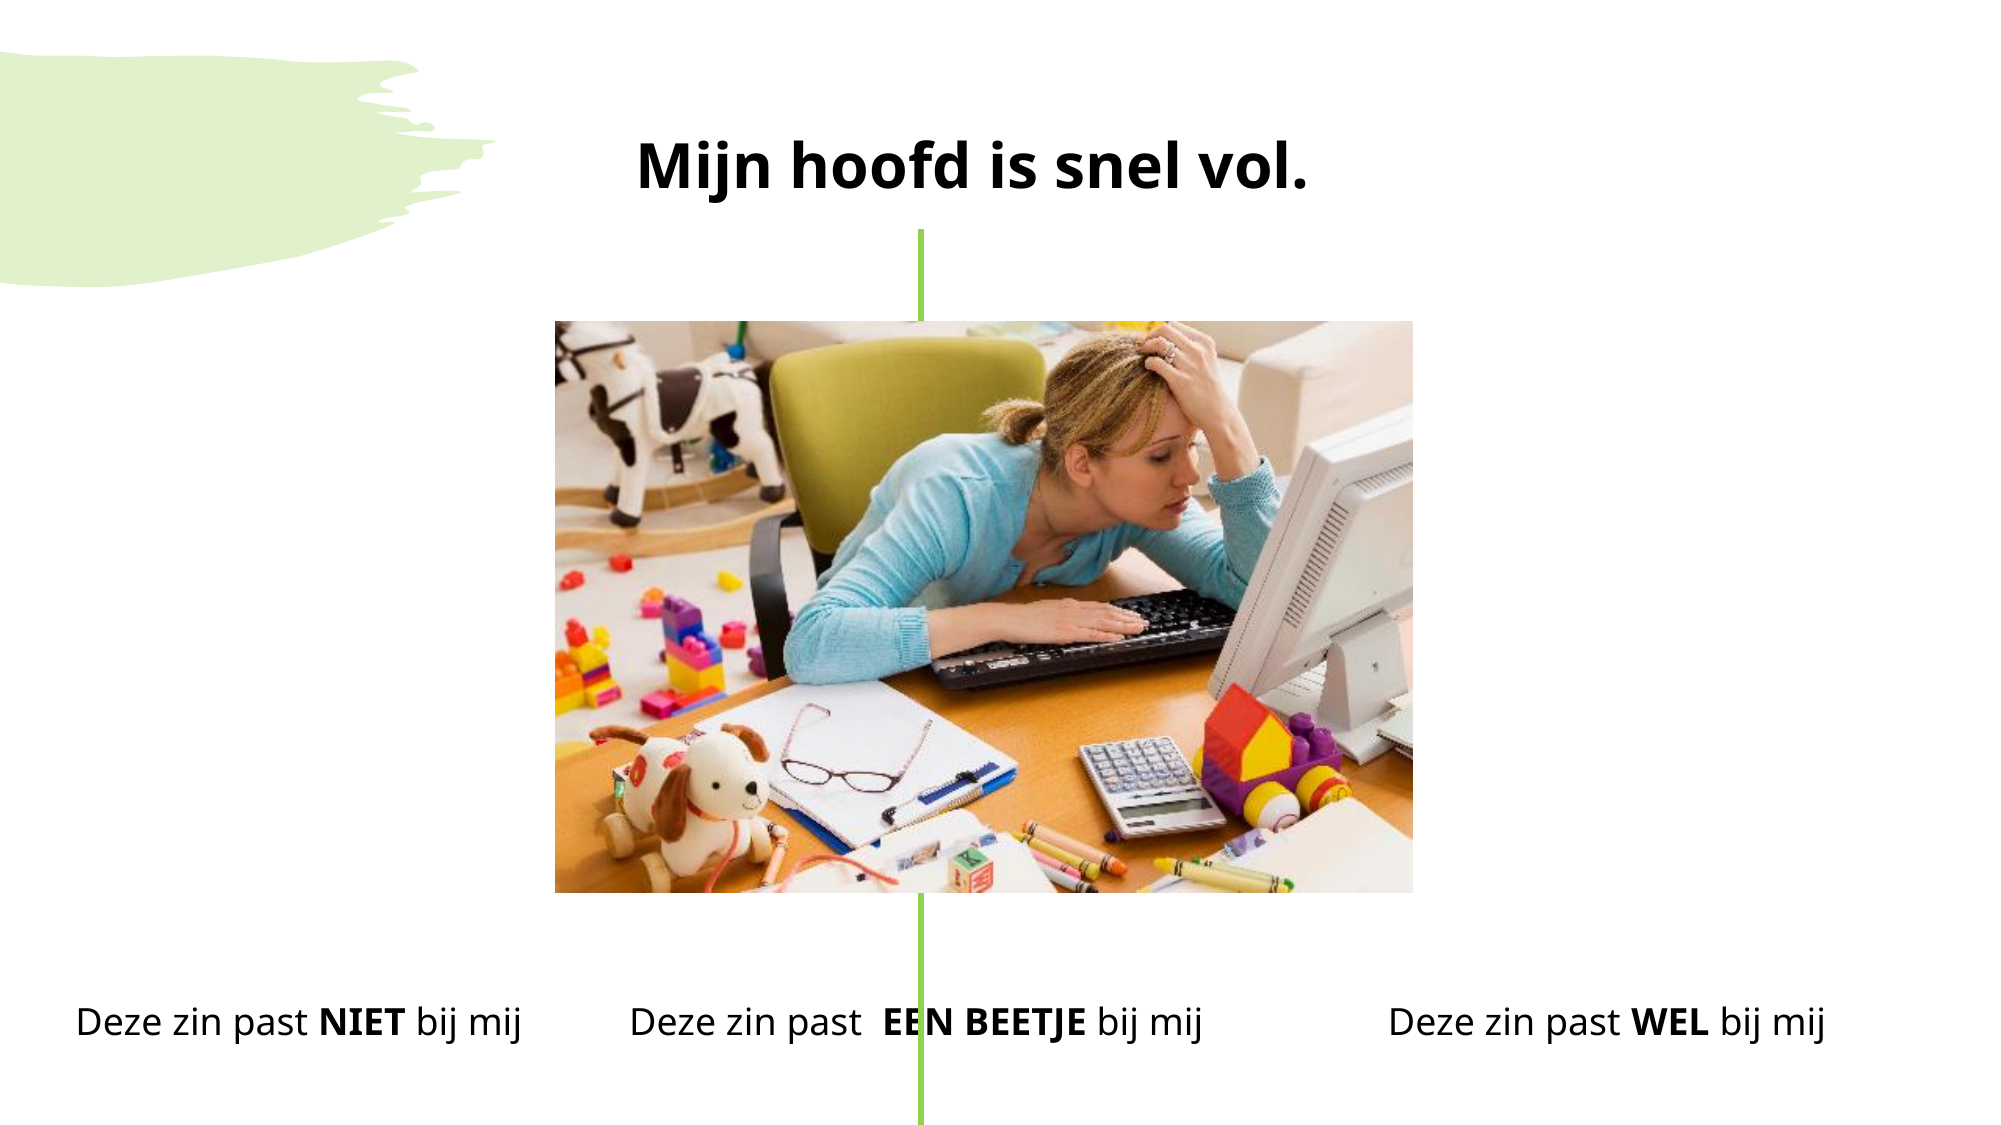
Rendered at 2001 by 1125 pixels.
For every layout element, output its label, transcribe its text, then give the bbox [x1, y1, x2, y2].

title Mijn hoofd is snel vol. [110, 50, 1836, 268]
picture [555, 321, 1413, 893]
text_box Deze zin past NIET bij mij Deze zin past EEN BEETJE bij mij Deze zin past WEL bij mij [924, 990, 1971, 1051]
text_box Deze zin past NIET bij mij Deze zin past EEN BEETJE bij mij Deze zin past WEL bij mij [60, 990, 918, 1051]
